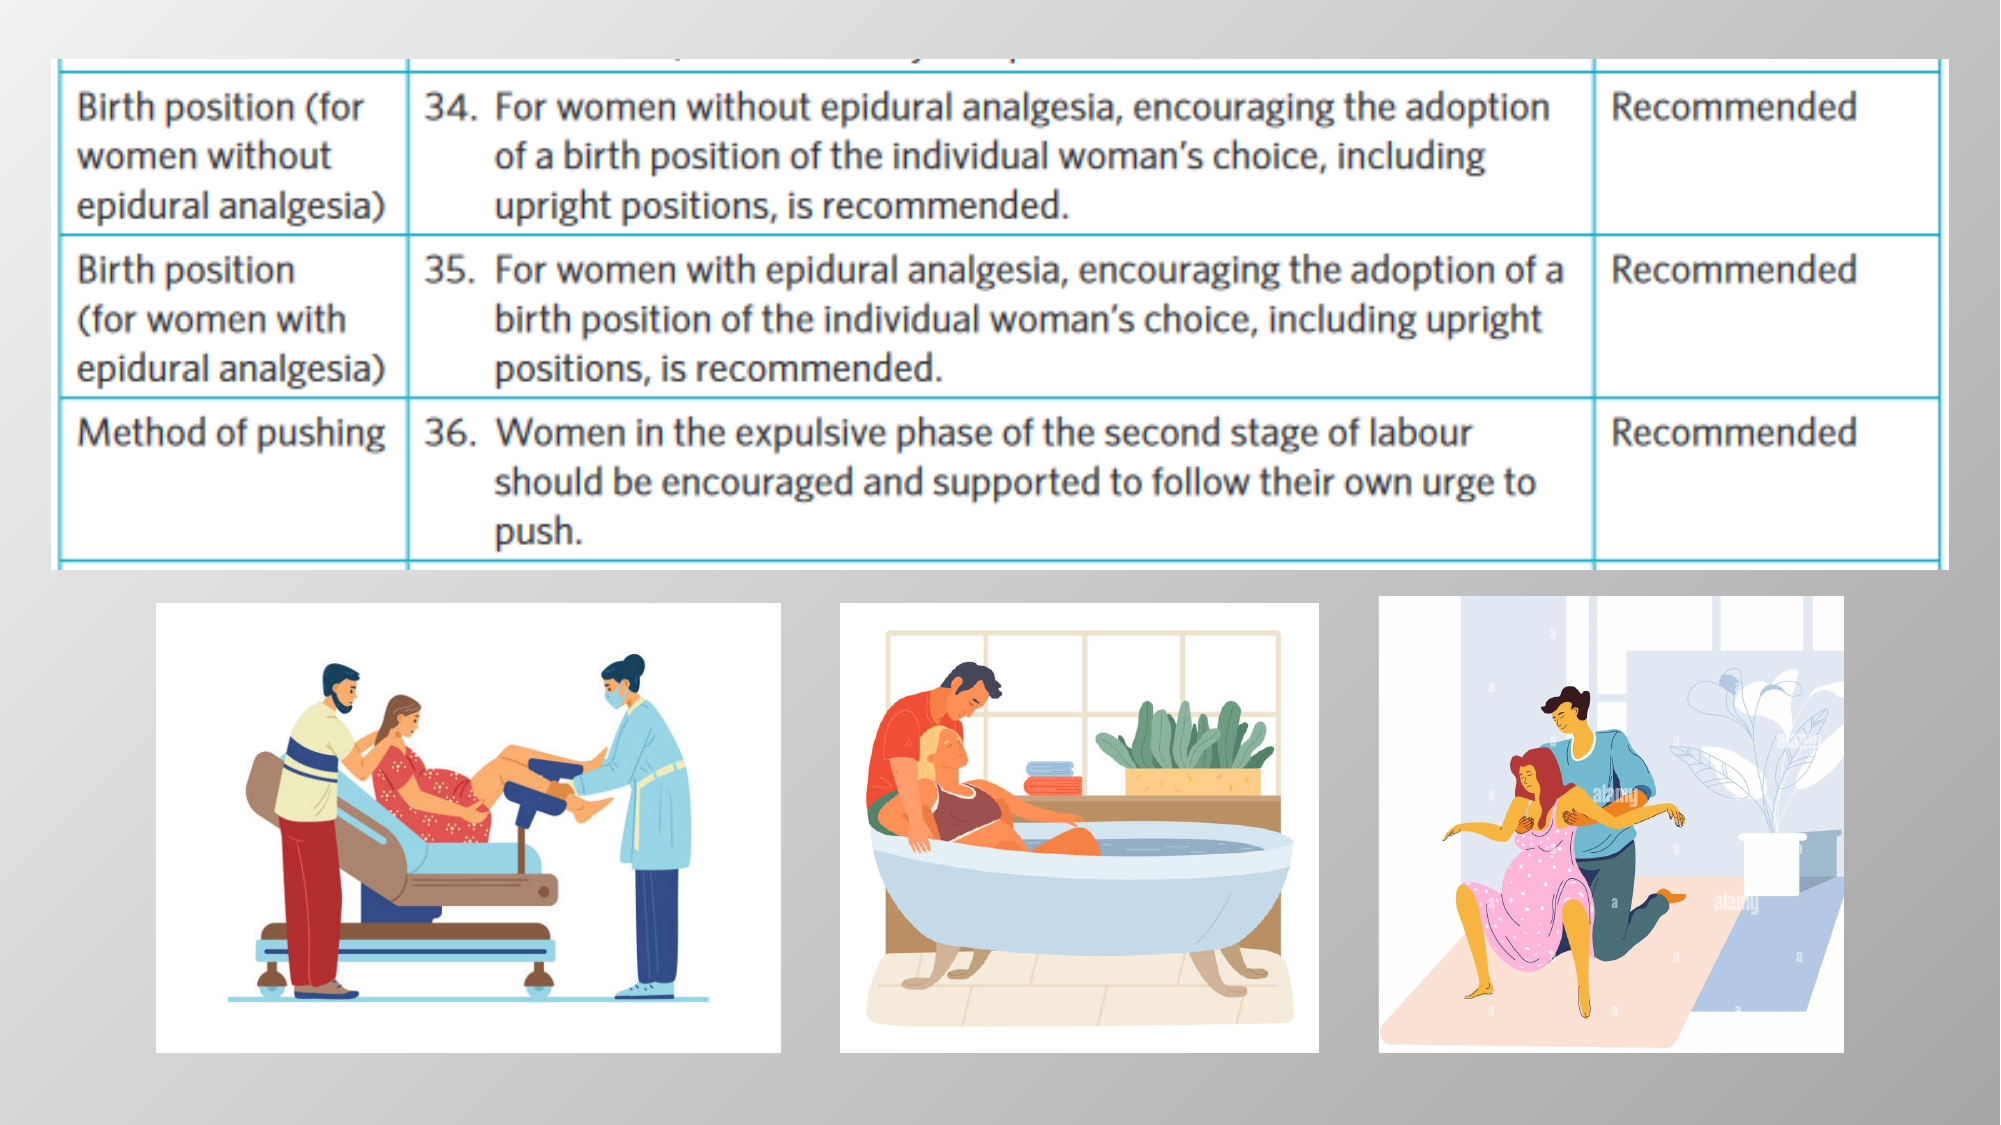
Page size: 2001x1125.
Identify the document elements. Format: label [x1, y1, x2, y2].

list [840, 603, 1319, 1053]
picture [1378, 596, 1844, 1053]
picture [155, 603, 781, 1053]
picture [51, 59, 1949, 570]
